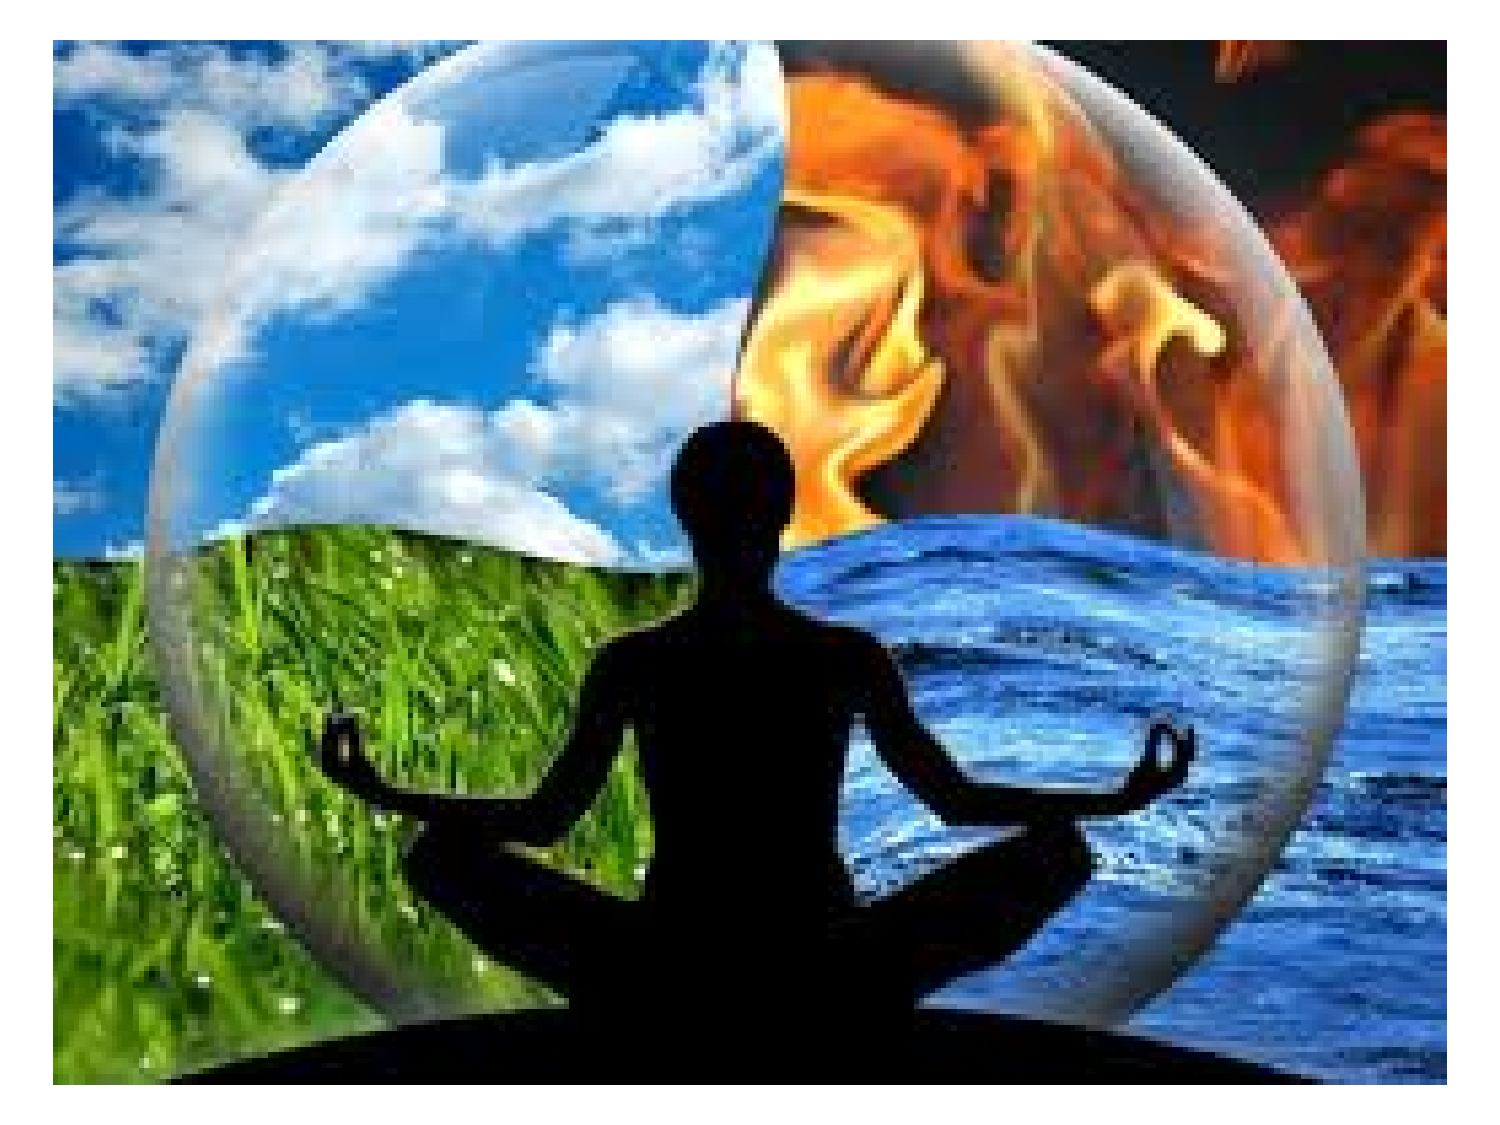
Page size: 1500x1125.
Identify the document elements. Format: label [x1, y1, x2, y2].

picture [52, 40, 1448, 1085]
